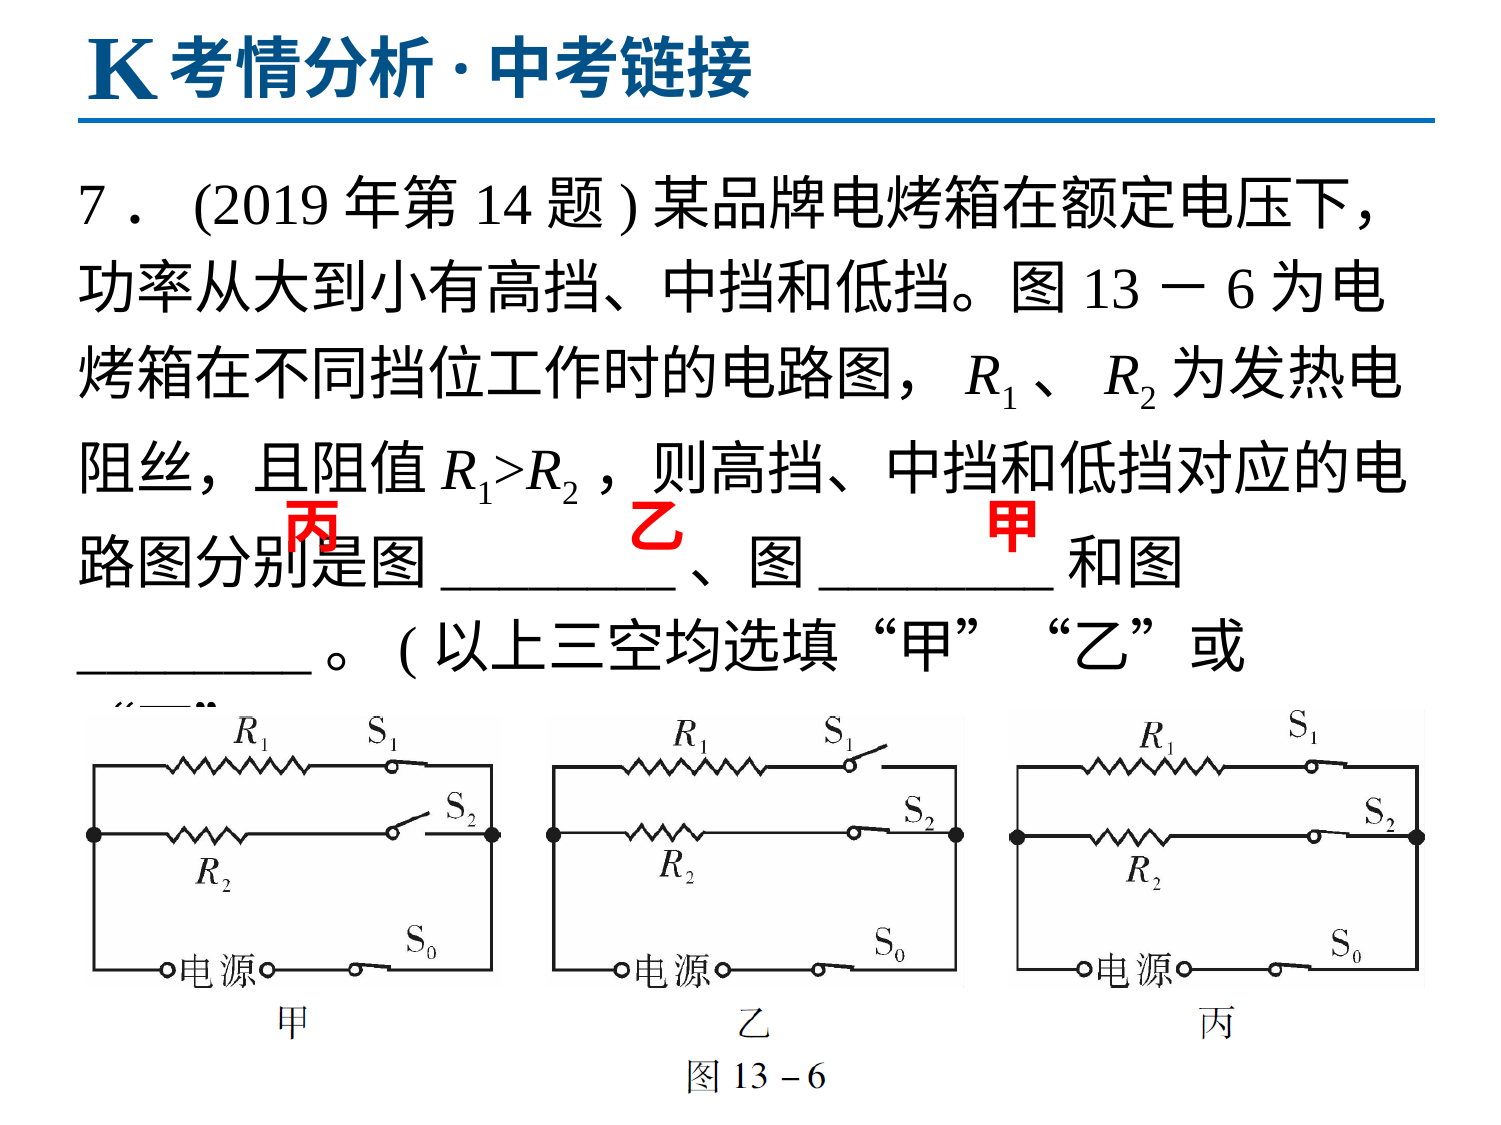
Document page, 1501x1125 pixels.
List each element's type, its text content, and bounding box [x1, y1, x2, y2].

text_box 甲 [904, 481, 1122, 567]
text_box 乙 [548, 481, 766, 567]
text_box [77, 0, 1436, 127]
text_box 丙 [204, 481, 422, 567]
picture [86, 707, 1436, 1099]
text_box 7．(2019年第14题)某品牌电烤箱在额定电压下，功率从大到小有高挡、中挡和低挡。图13－6为电烤箱在不同挡位工作时的电路图，R1、R2为发热电阻丝，且阻值R1>R2，则高挡、中挡和低挡对应的电路图分别是图________、图________和图________。(以上三空均选填“甲”“乙”或“丙”) [77, 144, 1436, 771]
